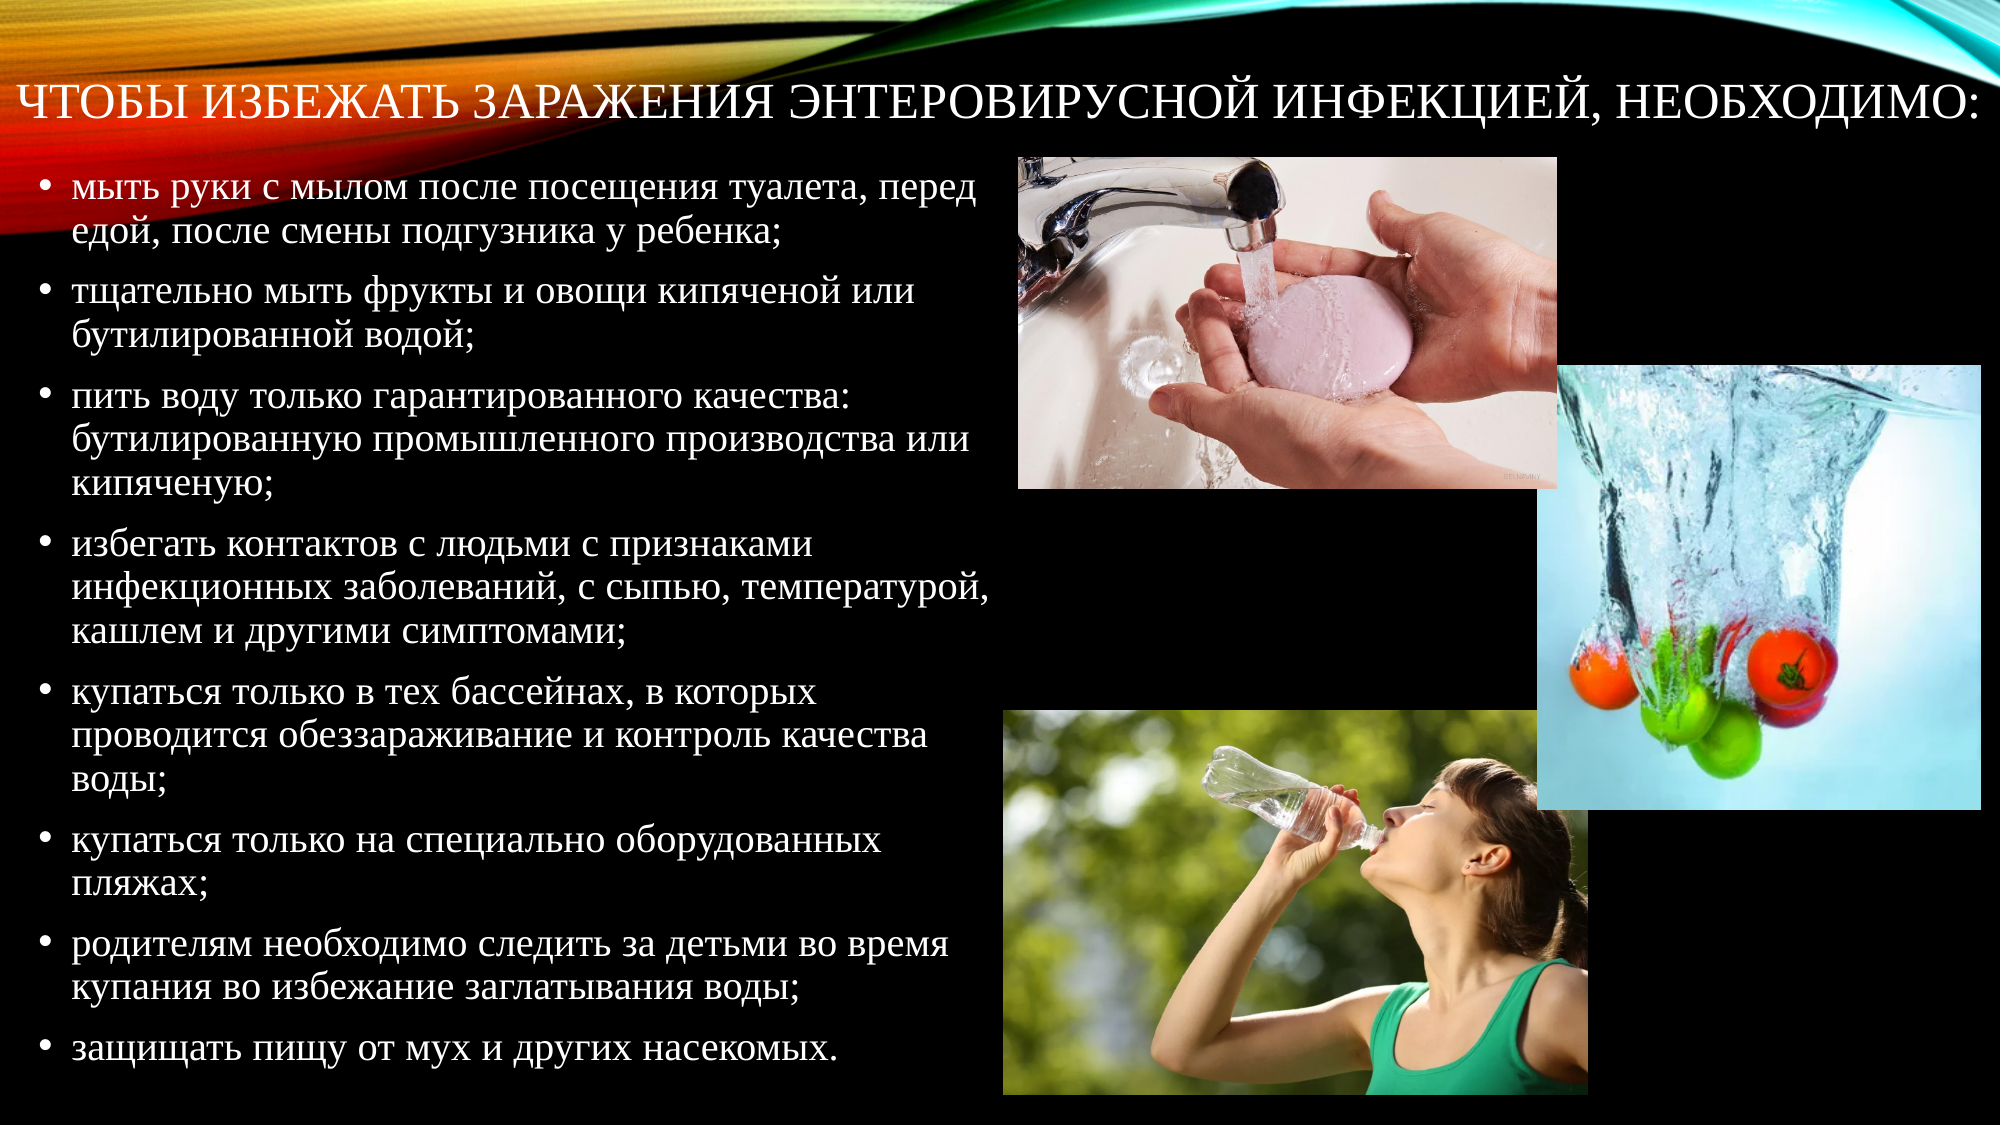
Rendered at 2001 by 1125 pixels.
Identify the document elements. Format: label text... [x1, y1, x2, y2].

picture [0, 145, 2000, 1096]
title Чтобы избежать заражения энтеровирусной инфекцией, необходимо: [0, 59, 2000, 145]
list мыть руки с мылом после посещения туалета, перед едой, после смены подгузника у ребенка; тщательно мыть фрукты и овощи кипяченой или бутилированной водой; пить воду только гарантированного качества: бутилированную промышленного производства или кипяченую; избегать контактов с людьми с признаками инфекционных заболеваний, с сыпью, температурой, кашлем и другими симптомами; купаться только в тех бассейнах, в которых проводится обеззараживание и контроль качества воды; купаться только на специально оборудованных пляжах; родителям необходимо следить за детьми во время купания во избежание заглатывания воды; защищать пищу от мух и других насекомых. [23, 157, 1035, 1082]
picture [0, 0, 2000, 59]
